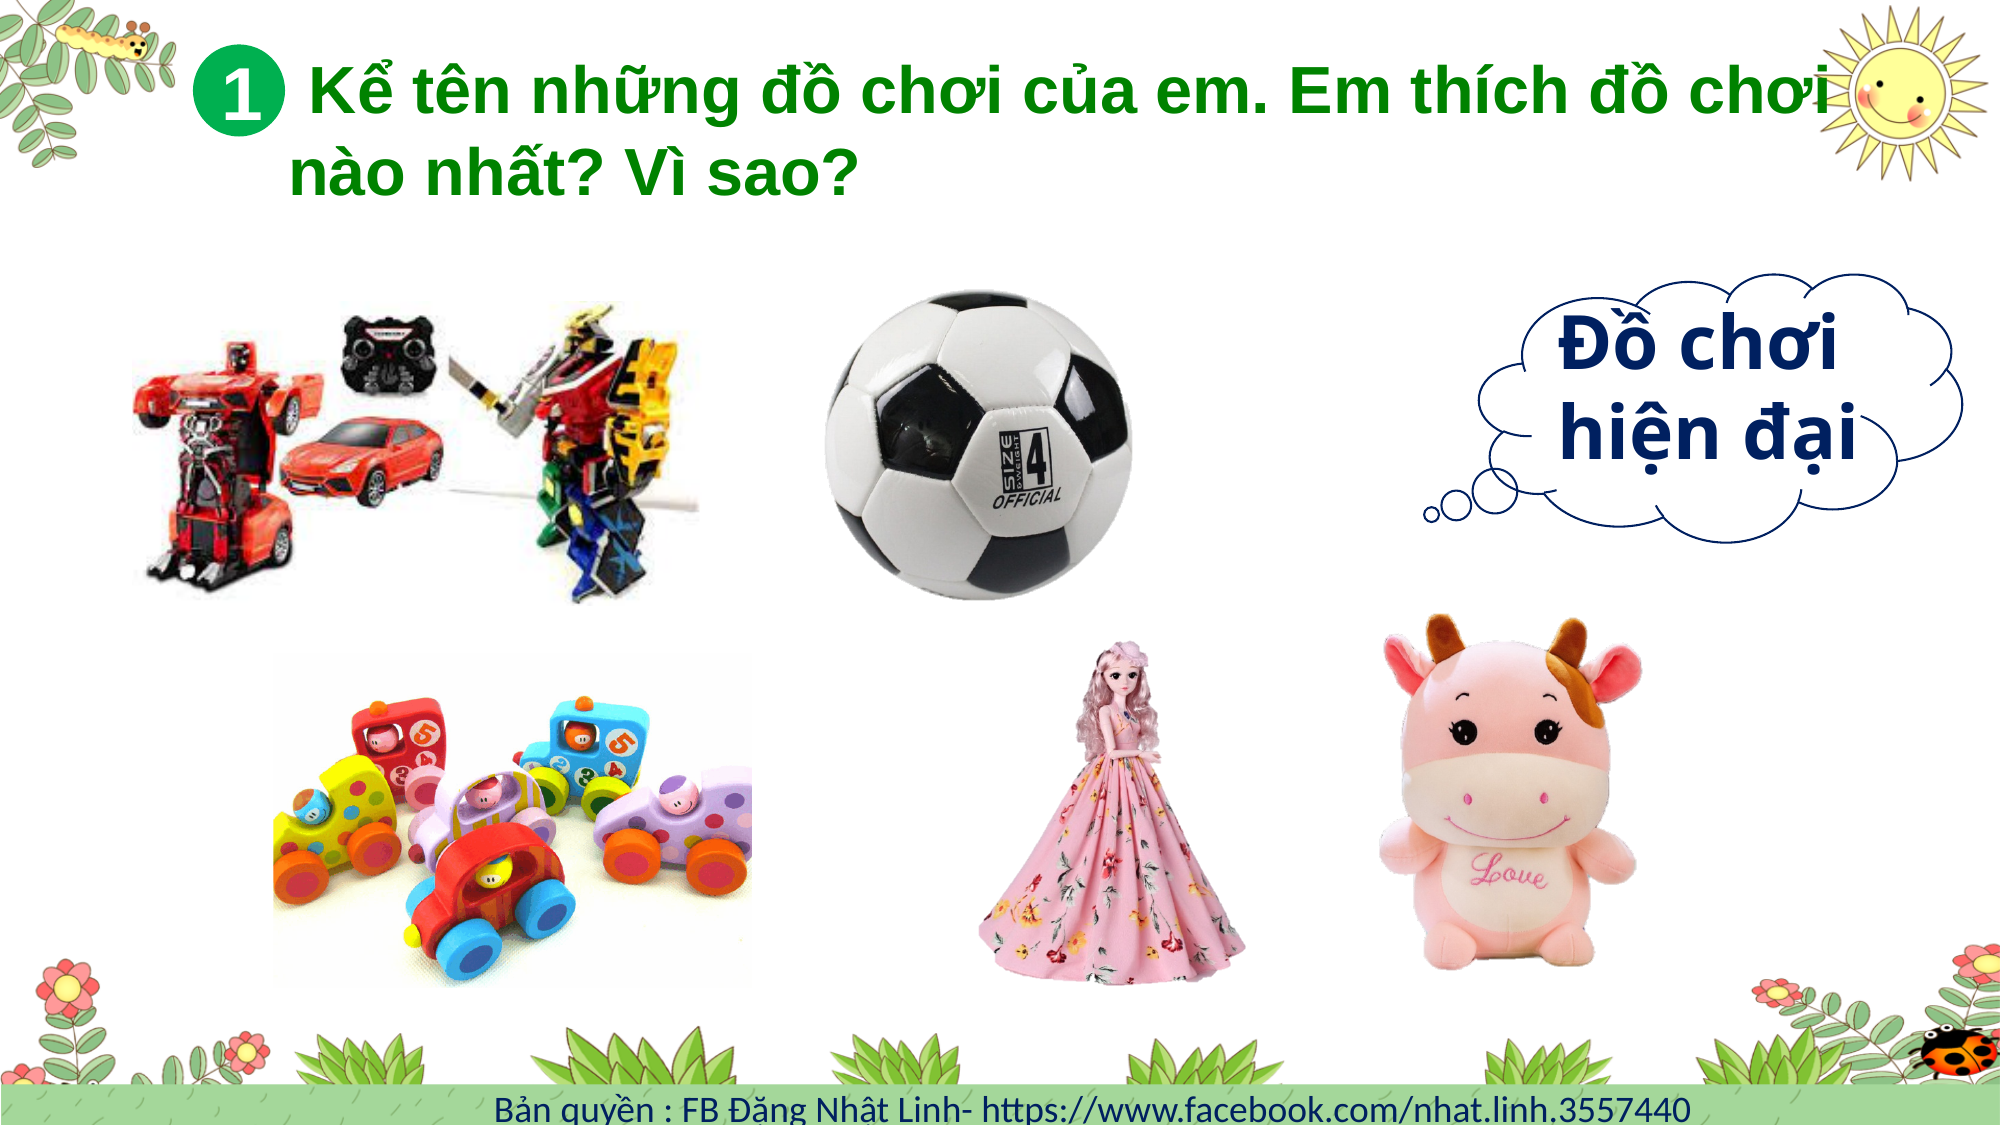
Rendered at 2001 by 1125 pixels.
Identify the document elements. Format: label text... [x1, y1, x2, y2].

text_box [1479, 273, 1963, 542]
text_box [194, 31, 1962, 219]
text_box Bản quyền : FB Đặng Nhật Linh- https://www.facebook.com/nhat.linh.3557440 [479, 1077, 1765, 1125]
picture [0, 0, 2001, 1125]
